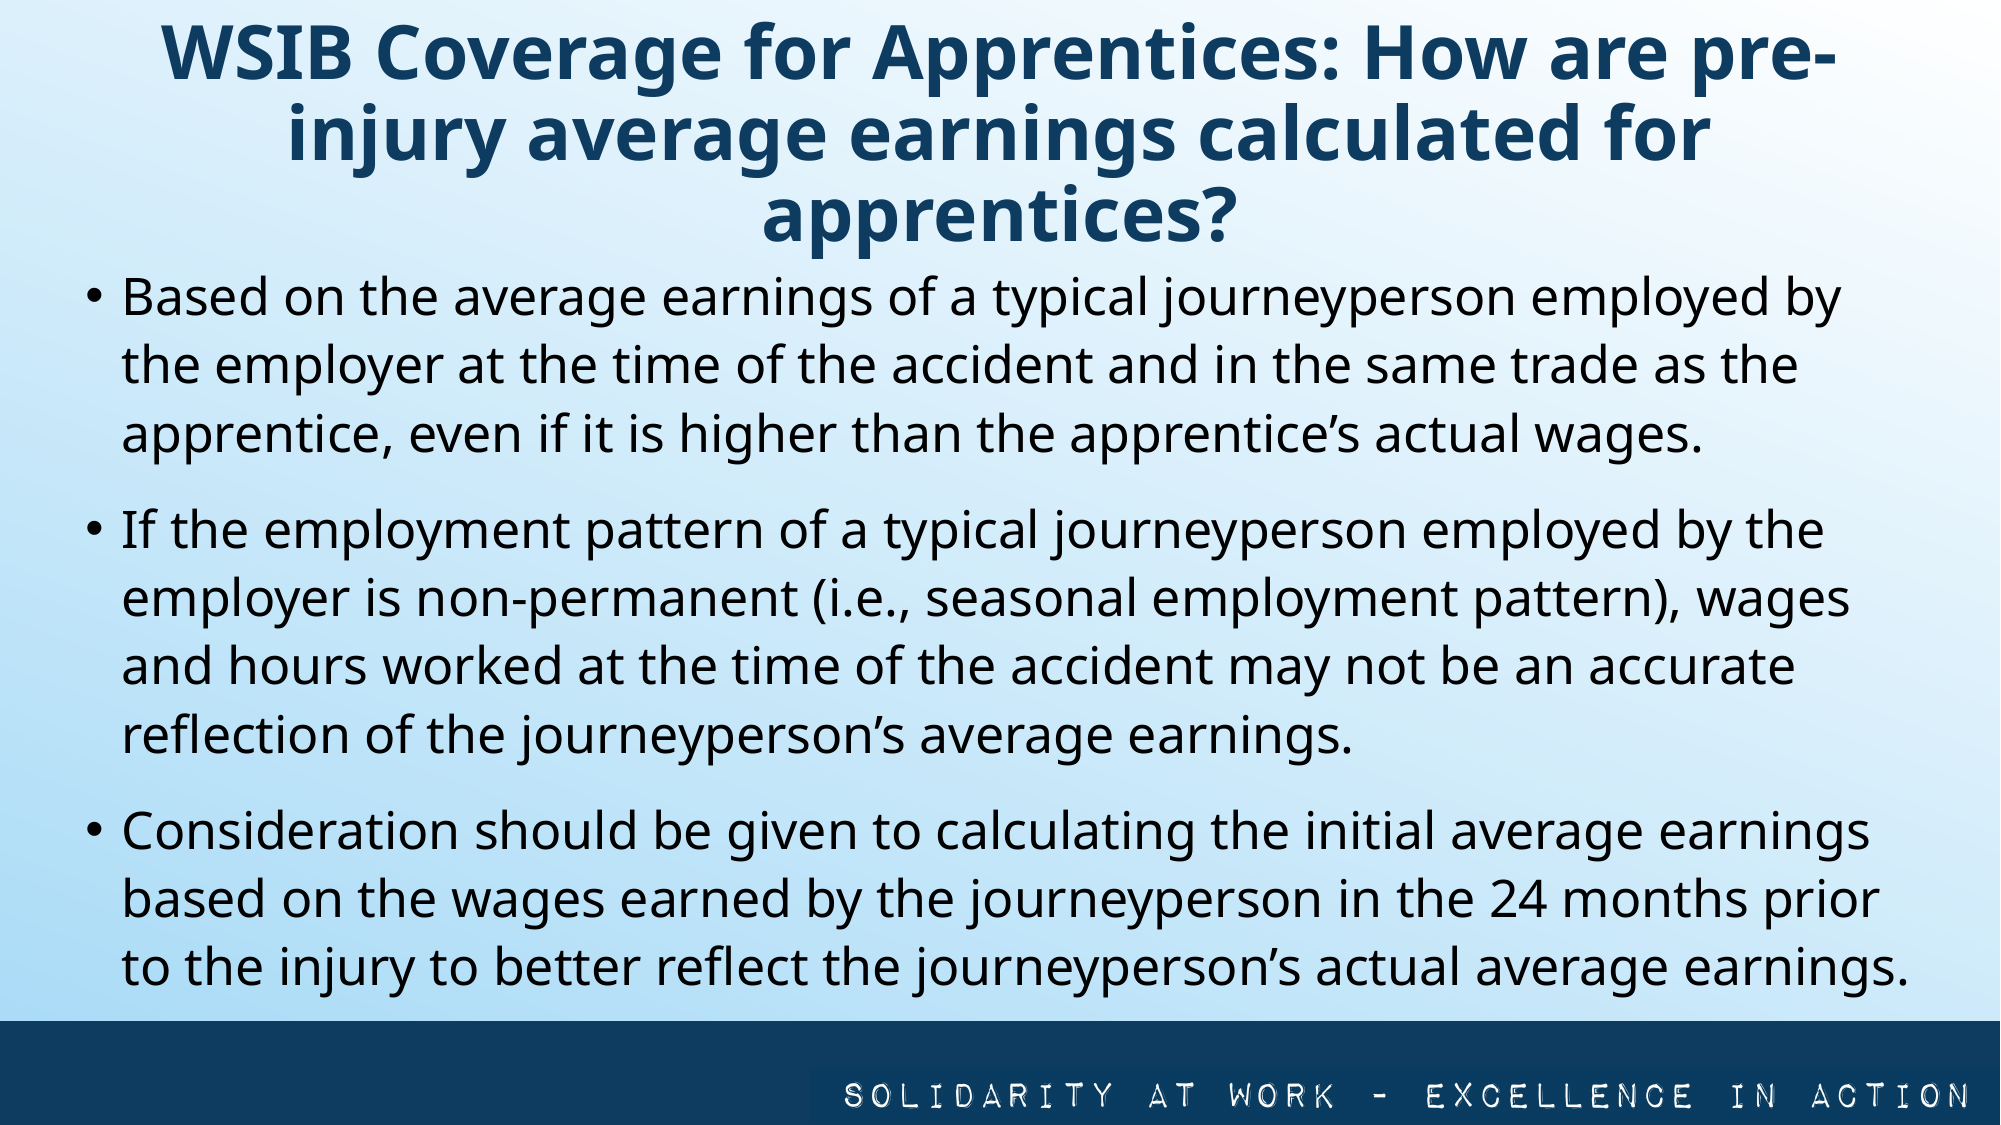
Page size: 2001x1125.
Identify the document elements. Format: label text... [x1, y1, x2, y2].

title WSIB Coverage for Apprentices: How are pre-injury average earnings calculated for apprentices? [70, 0, 1930, 249]
picture [812, 1068, 2000, 1123]
list Based on the average earnings of a typical journeyperson employed by the employer at the time of the accident and in the same trade as the apprentice, even if it is higher than the apprentice’s actual wages. If the employment pattern of a typical journeyperson employed by the employer is non-permanent (i.e., seasonal employment pattern), wages and hours worked at the time of the accident may not be an accurate reflection of the journeyperson’s average earnings. Consideration should be given to calculating the initial average earnings based on the wages earned by the journeyperson in the 24 months prior to the injury to better reflect the journeyperson’s actual average earnings. [70, 249, 1930, 1019]
